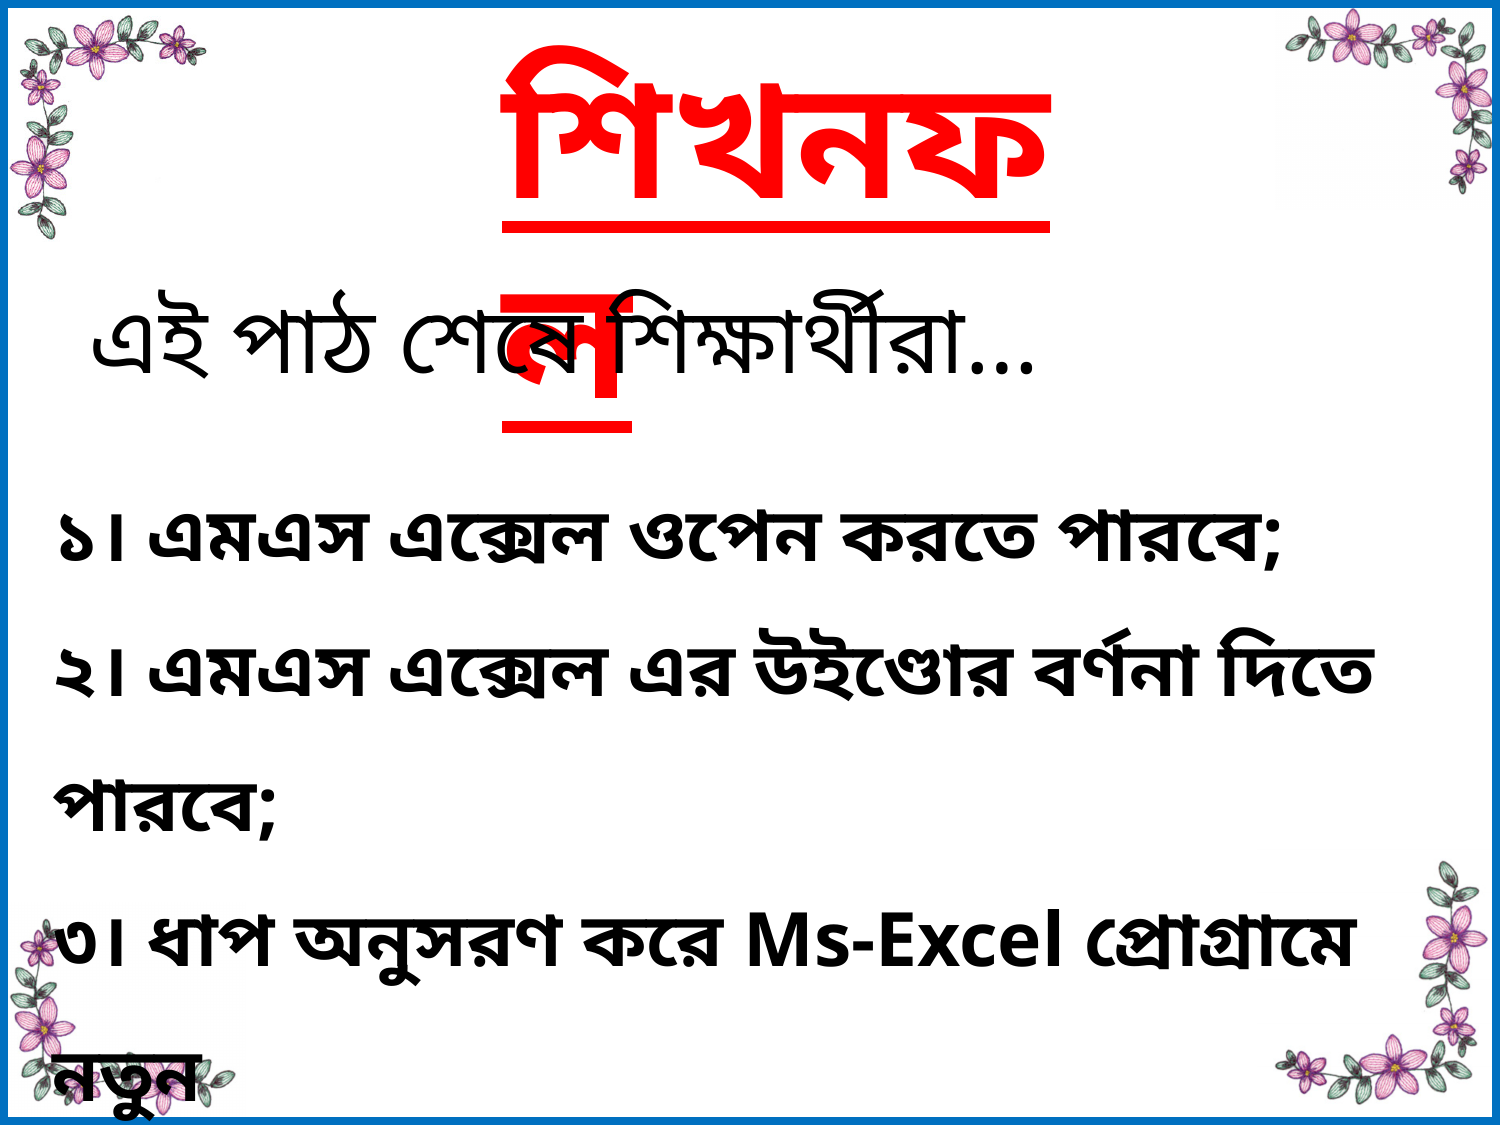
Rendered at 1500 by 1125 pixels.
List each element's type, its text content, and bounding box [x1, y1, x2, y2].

picture [1438, 850, 1492, 1109]
text_box এই পাঠ শেষে শিক্ষার্থীরা… [75, 274, 1075, 400]
text_box শিখনফল [487, 24, 1100, 434]
picture [8, 10, 223, 250]
picture [1276, 8, 1492, 209]
text_box ১। এমএস এক্সেল ওপেন করতে পারবে; ২। এমএস এক্সেল এর উইণ্ডোর বর্ণনা দিতে পারবে; ৩। ধাপ অনুসরণ করে Ms-Excel প্রোগ্রামে নতুন ওয়ার্কসিট খুলতে পারবে। [37, 434, 1438, 1125]
picture [8, 903, 37, 1117]
